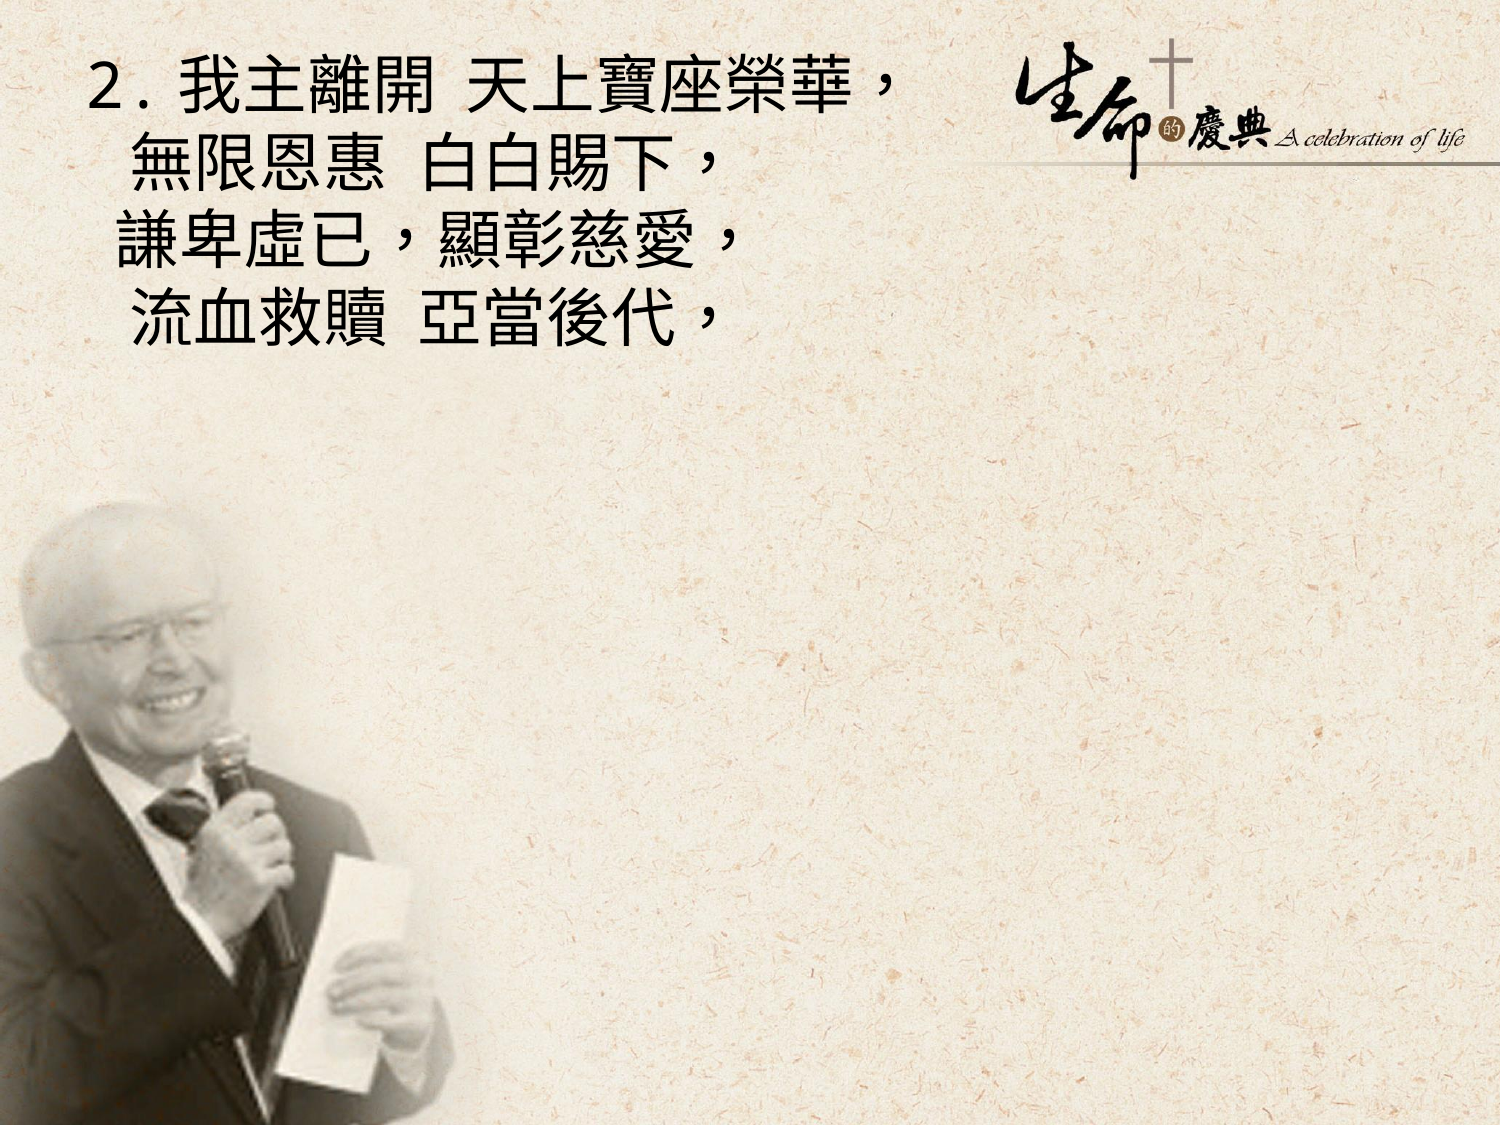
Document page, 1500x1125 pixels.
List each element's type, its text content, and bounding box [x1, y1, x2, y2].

text_box 2.我主離開 天上寶座榮華， 無限恩惠 白白賜下， 謙卑虛已，顯彰慈愛， 流血救贖 亞當後代， [70, 35, 1372, 364]
picture [0, 0, 1500, 1125]
